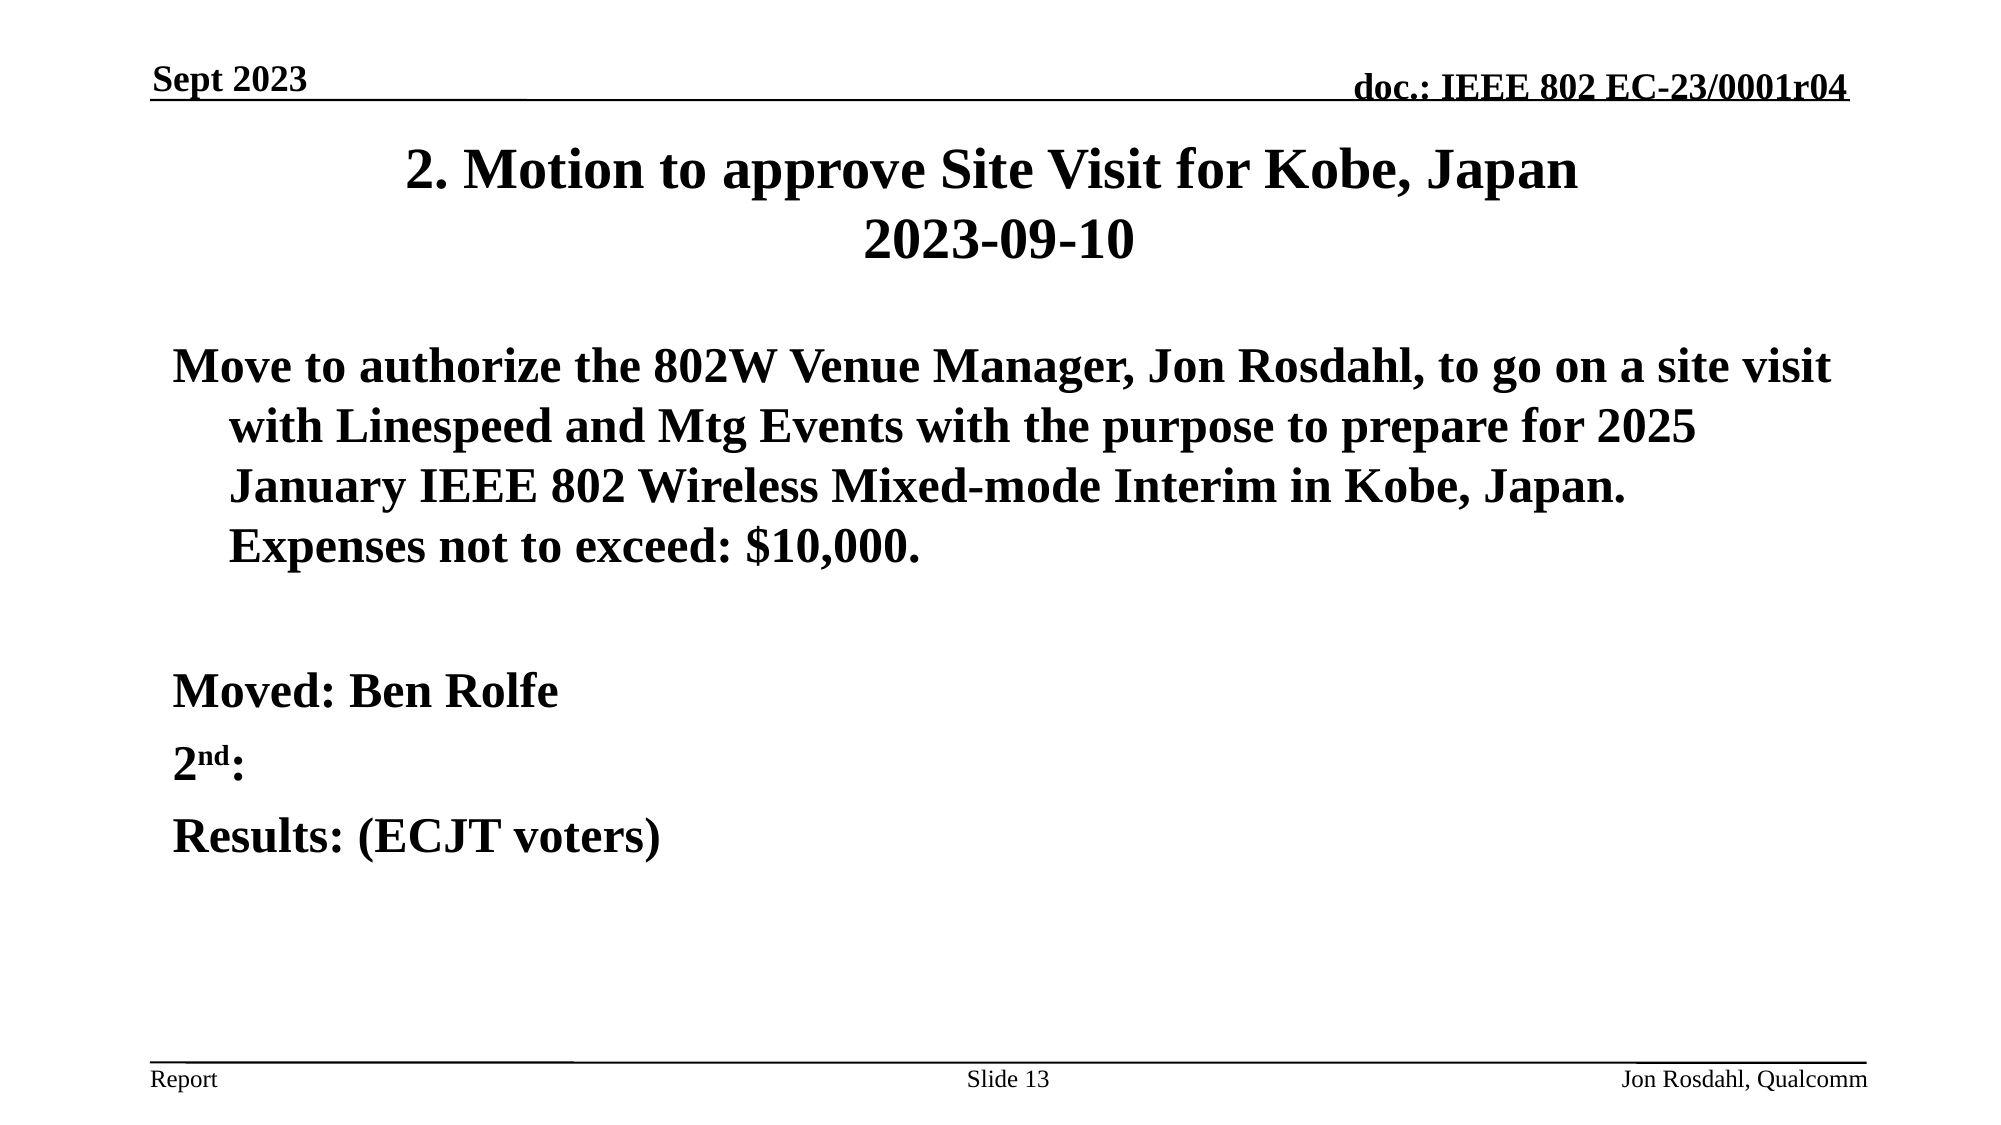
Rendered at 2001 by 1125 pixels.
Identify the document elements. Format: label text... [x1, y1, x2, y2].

list Move to authorize the 802W Venue Manager, Jon Rosdahl, to go on a site visit with Linespeed and Mtg Events with the purpose to prepare for 2025 January IEEE 802 Wireless Mixed-mode Interim in Kobe, Japan. Expenses not to exceed: $10,000. Moved: Ben Rolfe 2nd: Results: (ECJT voters) [157, 324, 1858, 1000]
slide_number Slide 13 [950, 1061, 1067, 1123]
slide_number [152, 54, 563, 100]
title 2. Motion to approve Site Visit for Kobe, Japan 2023-09-10 [149, 112, 1850, 288]
footer Jon Rosdahl, Qualcomm [1171, 1061, 1869, 1093]
